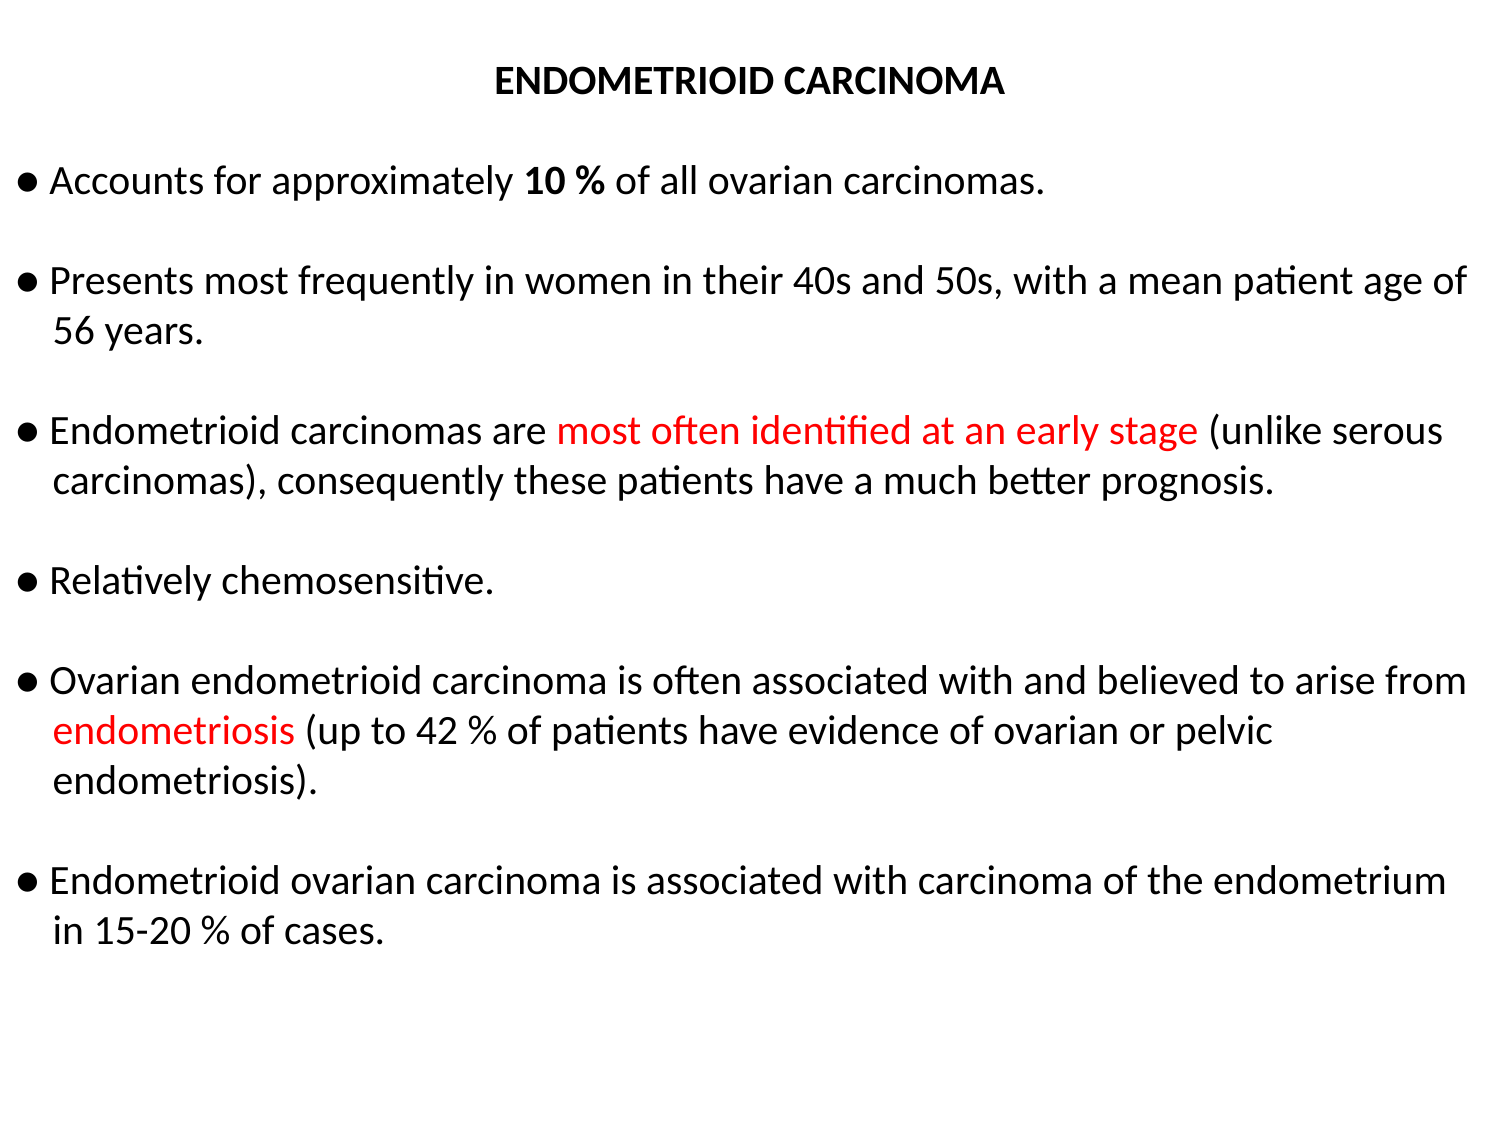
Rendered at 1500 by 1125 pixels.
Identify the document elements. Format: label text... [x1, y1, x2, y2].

text_box ENDOMETRIOID CARCINOMA ● Accounts for approximately 10 % of all ovarian carcinomas. ● Presents most frequently in women in their 40s and 50s, with a mean patient age of 56 years. ● Endometrioid carcinomas are most often identified at an early stage (unlike serous carcinomas), consequently these patients have a much better prognosis. ● Relatively chemosensitive. ● Ovarian endometrioid carcinoma is often associated with and believed to arise from endometriosis (up to 42 % of patients have evidence of ovarian or pelvic endometriosis). ● Endometrioid ovarian carcinoma is associated with carcinoma of the endometrium in 15-20 % of cases. [0, 0, 1500, 1011]
